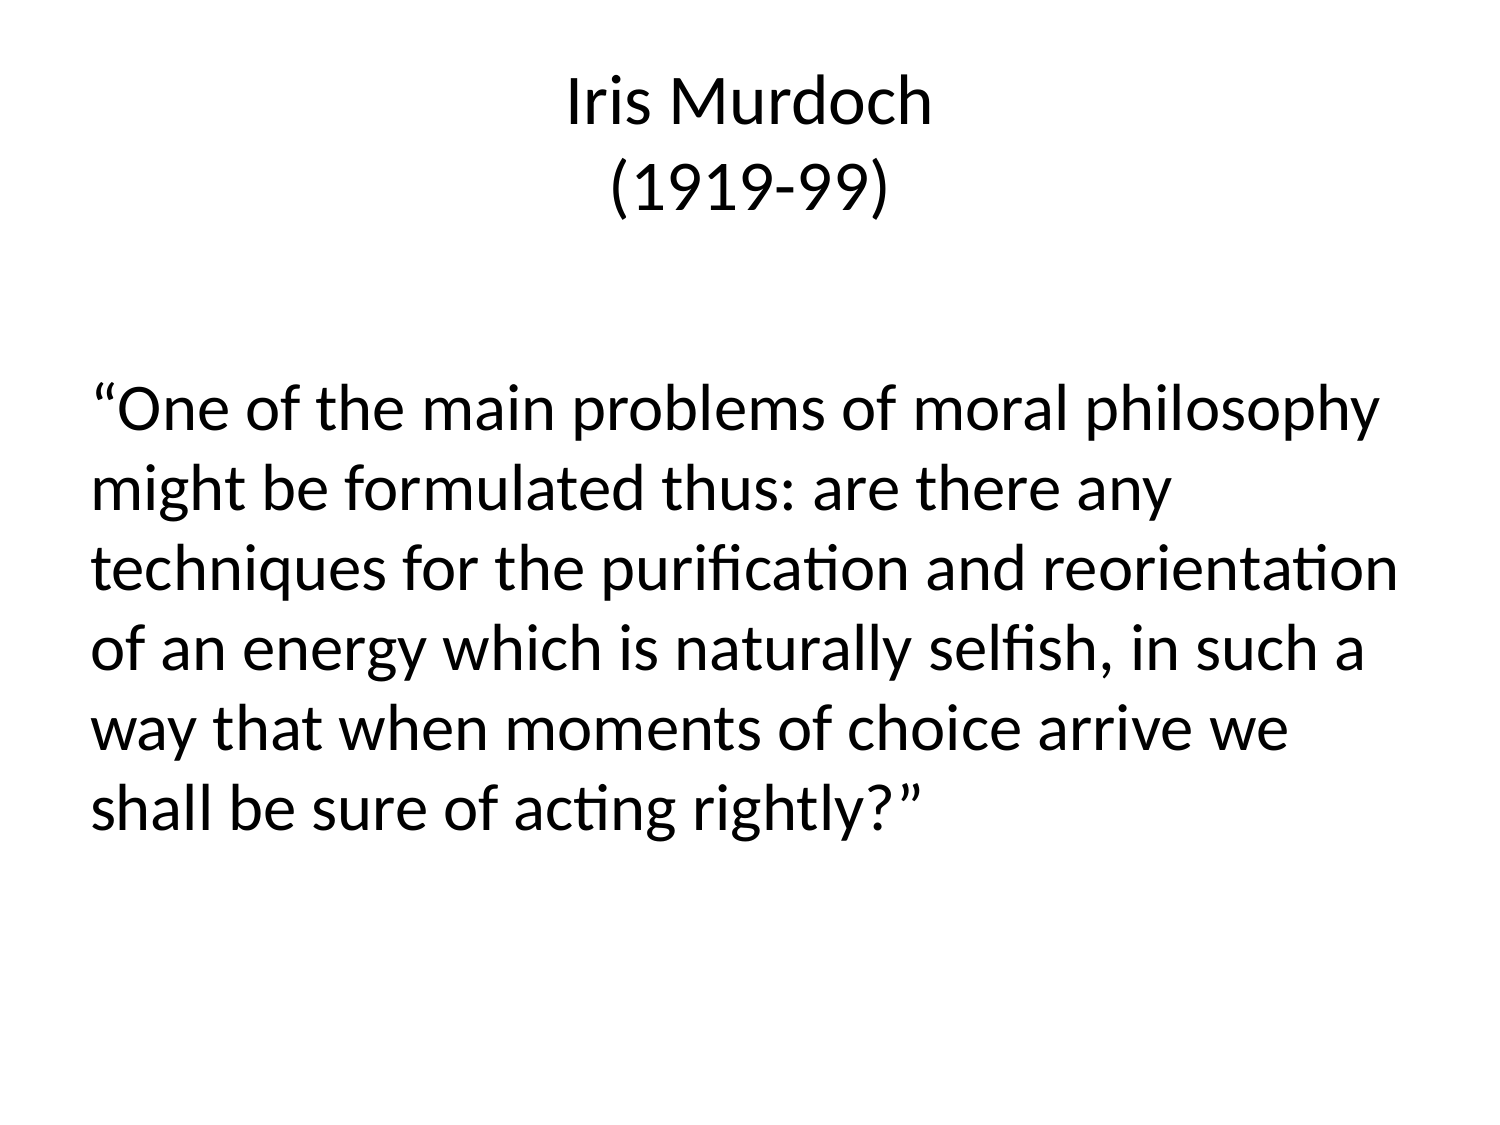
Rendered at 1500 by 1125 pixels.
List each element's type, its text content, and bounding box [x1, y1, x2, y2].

title Iris Murdoch (1919-99) [75, 45, 1425, 233]
list “One of the main problems of moral philosophy might be formulated thus: are there any techniques for the purification and reorientation of an energy which is naturally selfish, in such a way that when moments of choice arrive we shall be sure of acting rightly?” [75, 262, 1425, 1005]
